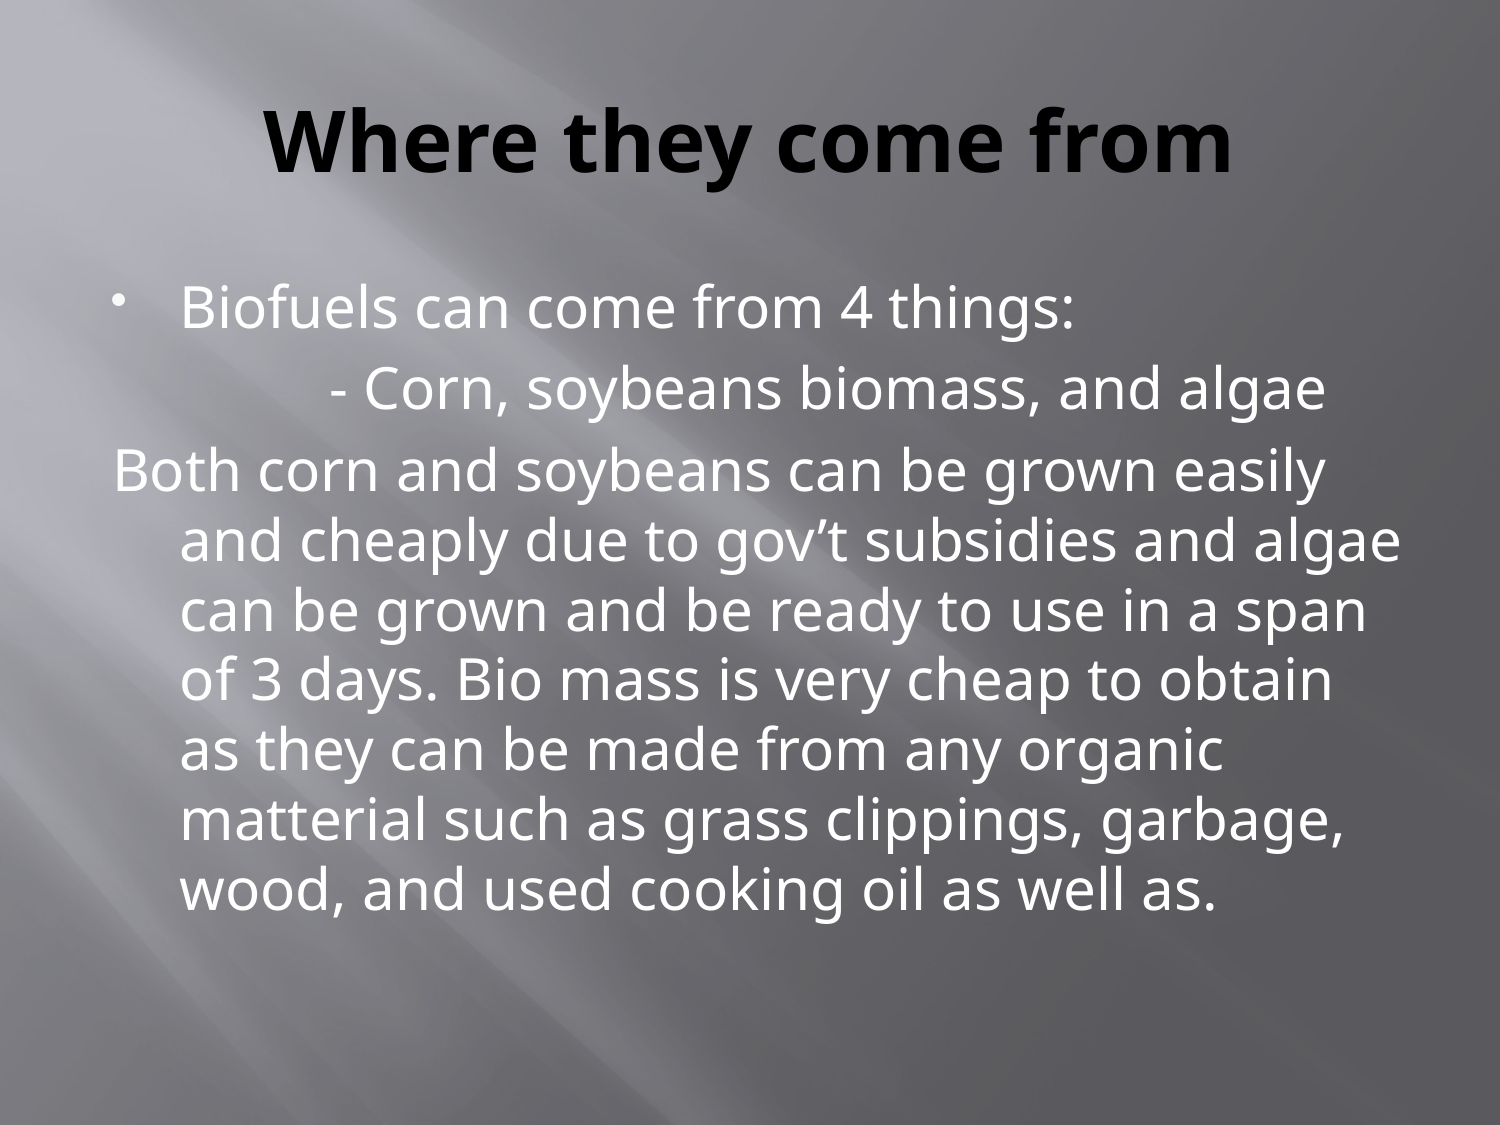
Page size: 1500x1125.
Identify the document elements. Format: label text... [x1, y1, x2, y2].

title Where they come from [75, 45, 1425, 233]
list Biofuels can come from 4 things: - Corn, soybeans biomass, and algae Both corn and soybeans can be grown easily and cheaply due to gov’t subsidies and algae can be grown and be ready to use in a span of 3 days. Bio mass is very cheap to obtain as they can be made from any organic matterial such as grass clippings, garbage, wood, and used cooking oil as well as. [75, 262, 1425, 1035]
